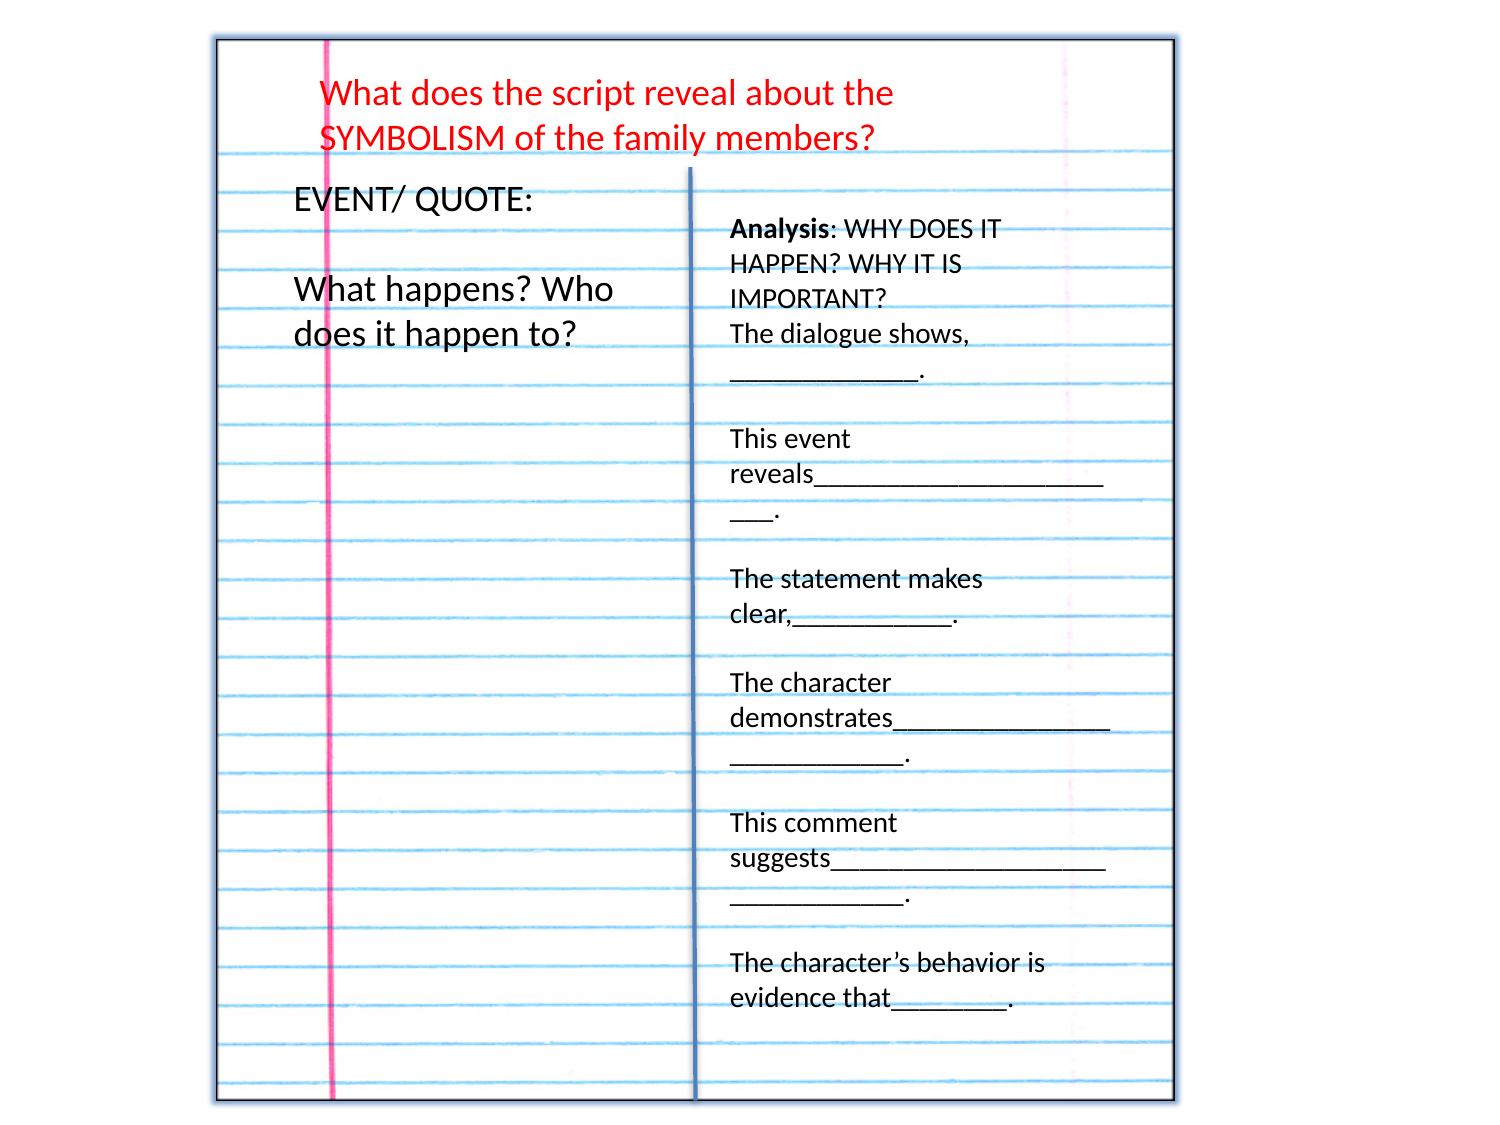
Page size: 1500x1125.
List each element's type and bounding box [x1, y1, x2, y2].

text_box [225, 631, 1160, 637]
picture [216, 39, 1175, 1101]
